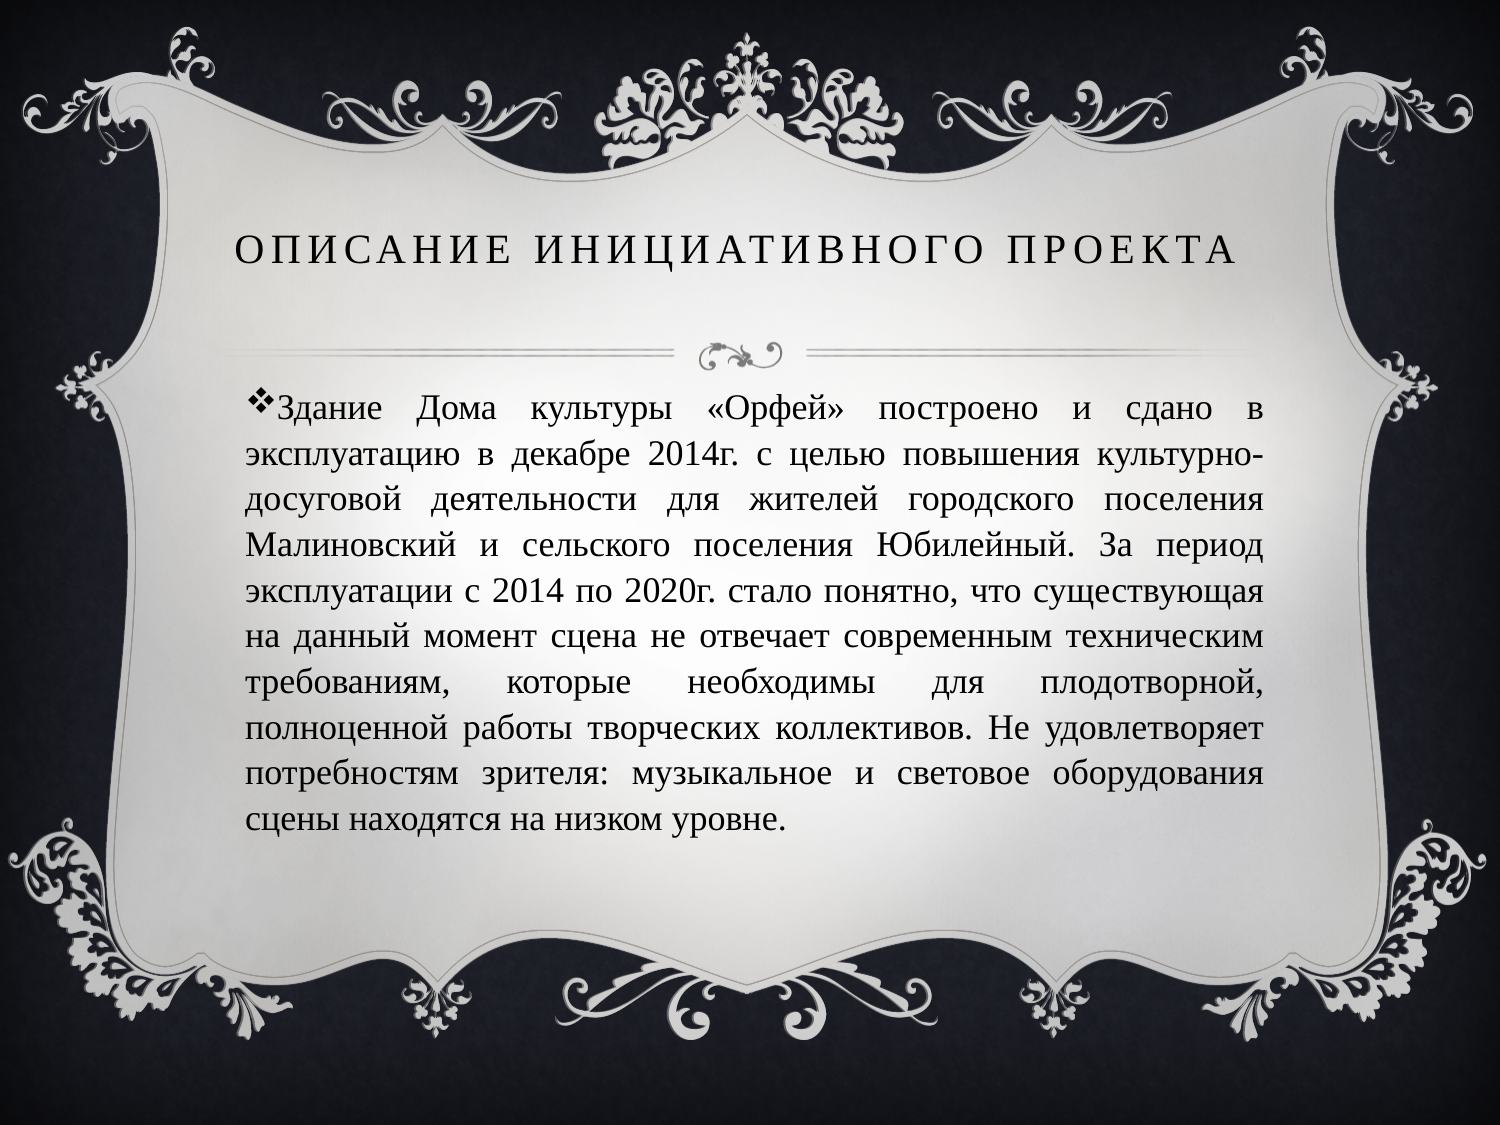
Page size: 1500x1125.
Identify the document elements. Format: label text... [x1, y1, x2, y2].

title Описание инициативного проекта [218, 208, 1269, 279]
list Здание Дома культуры «Орфей» построено и сдано в эксплуатацию в декабре 2014г. с целью повышения культурно-досуговой деятельности для жителей городского поселения Малиновский и сельского поселения Юбилейный. За период эксплуатации с 2014 по 2020г. стало понятно, что существующая на данный момент сцена не отвечает современным техническим требованиям, которые необходимы для плодотворной, полноценной работы творческих коллективов. Не удовлетворяет потребностям зрителя: музыкальное и световое оборудования сцены находятся на низком уровне. [230, 373, 1281, 874]
picture [0, 0, 1500, 265]
picture [0, 419, 1500, 1125]
